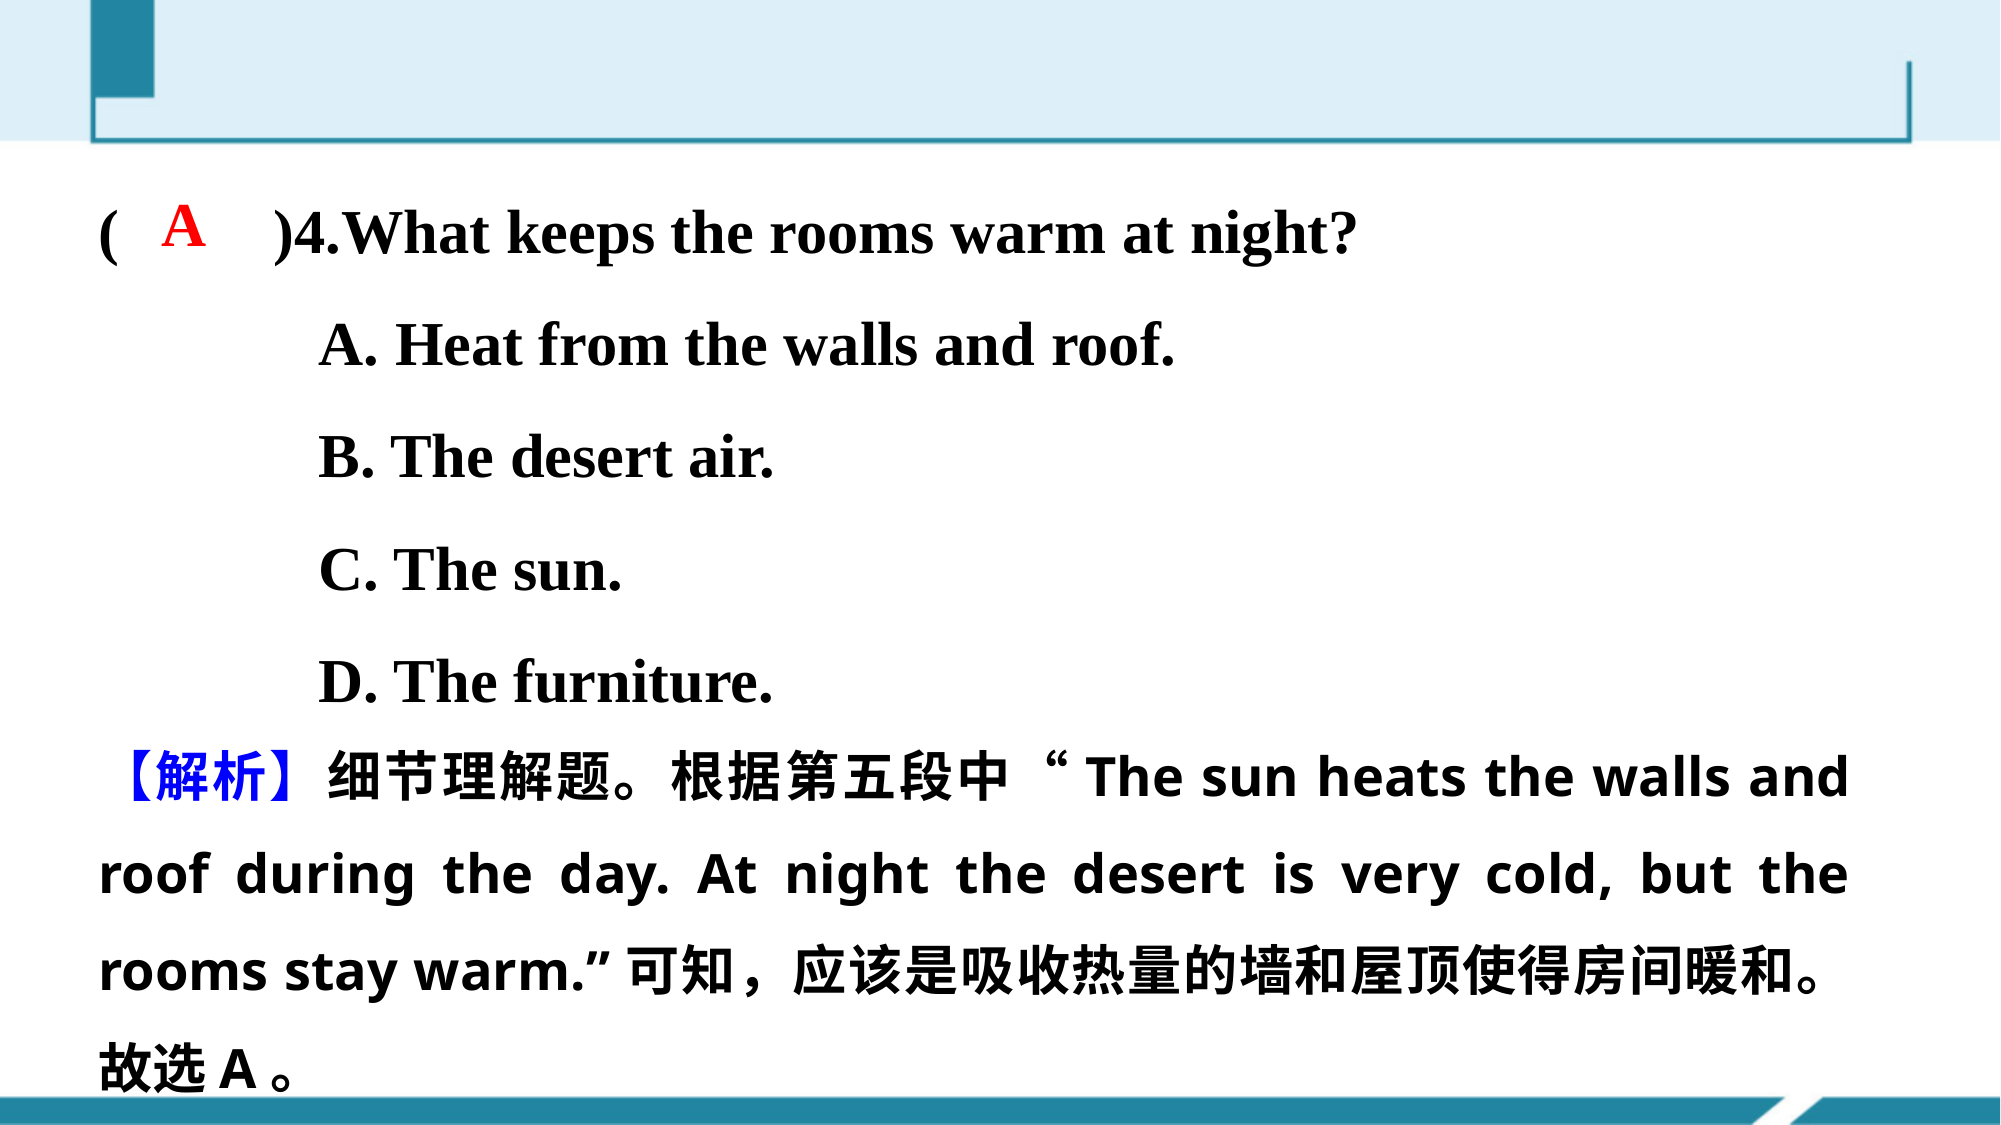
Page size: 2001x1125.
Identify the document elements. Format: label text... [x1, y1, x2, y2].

text_box ( )4.What keeps the rooms warm at night? A. Heat from the walls and roof. B. The desert air. C. The sun. D. The furniture. [83, 145, 1896, 948]
text_box A [146, 176, 222, 267]
text_box 【解析】细节理解题。根据第五段中“The sun heats the walls and roof during the day. At night the desert is very cold, but the rooms stay warm.”可知，应该是吸收热量的墙和屋顶使得房间暖和。故选A。 [83, 701, 1867, 1107]
picture [0, 0, 2001, 1125]
